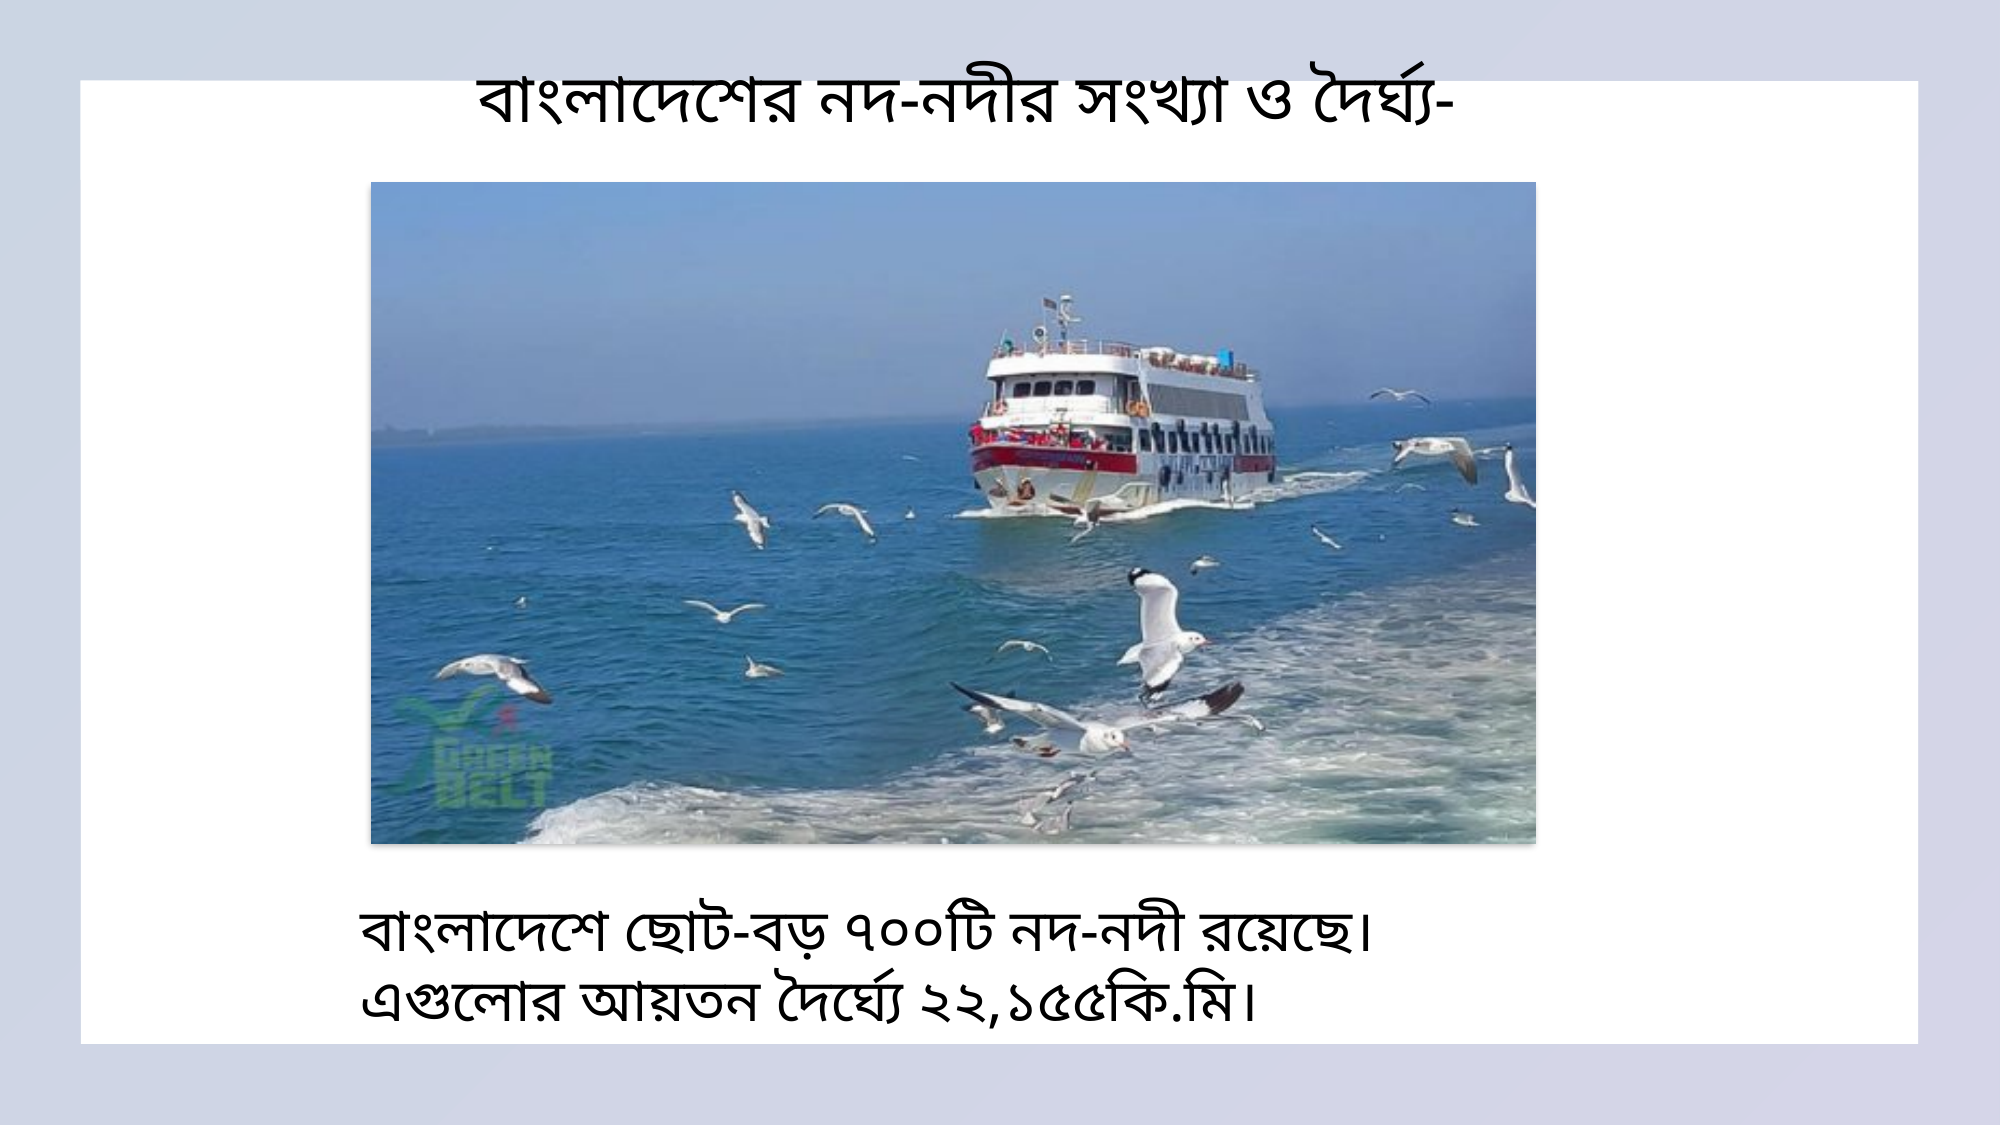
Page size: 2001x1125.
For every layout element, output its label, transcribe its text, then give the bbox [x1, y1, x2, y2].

text_box বাংলাদেশে ছোট-বড় ৭০০টি নদ-নদী রয়েছে।এগুলোর আয়তন দৈর্ঘ্যে ২২,১৫৫কি.মি। [345, 886, 1586, 1041]
text_box বাংলাদেশের নদ-নদীর সংখ্যা ও দৈর্ঘ্য- [462, 48, 1536, 143]
picture [371, 182, 1536, 844]
